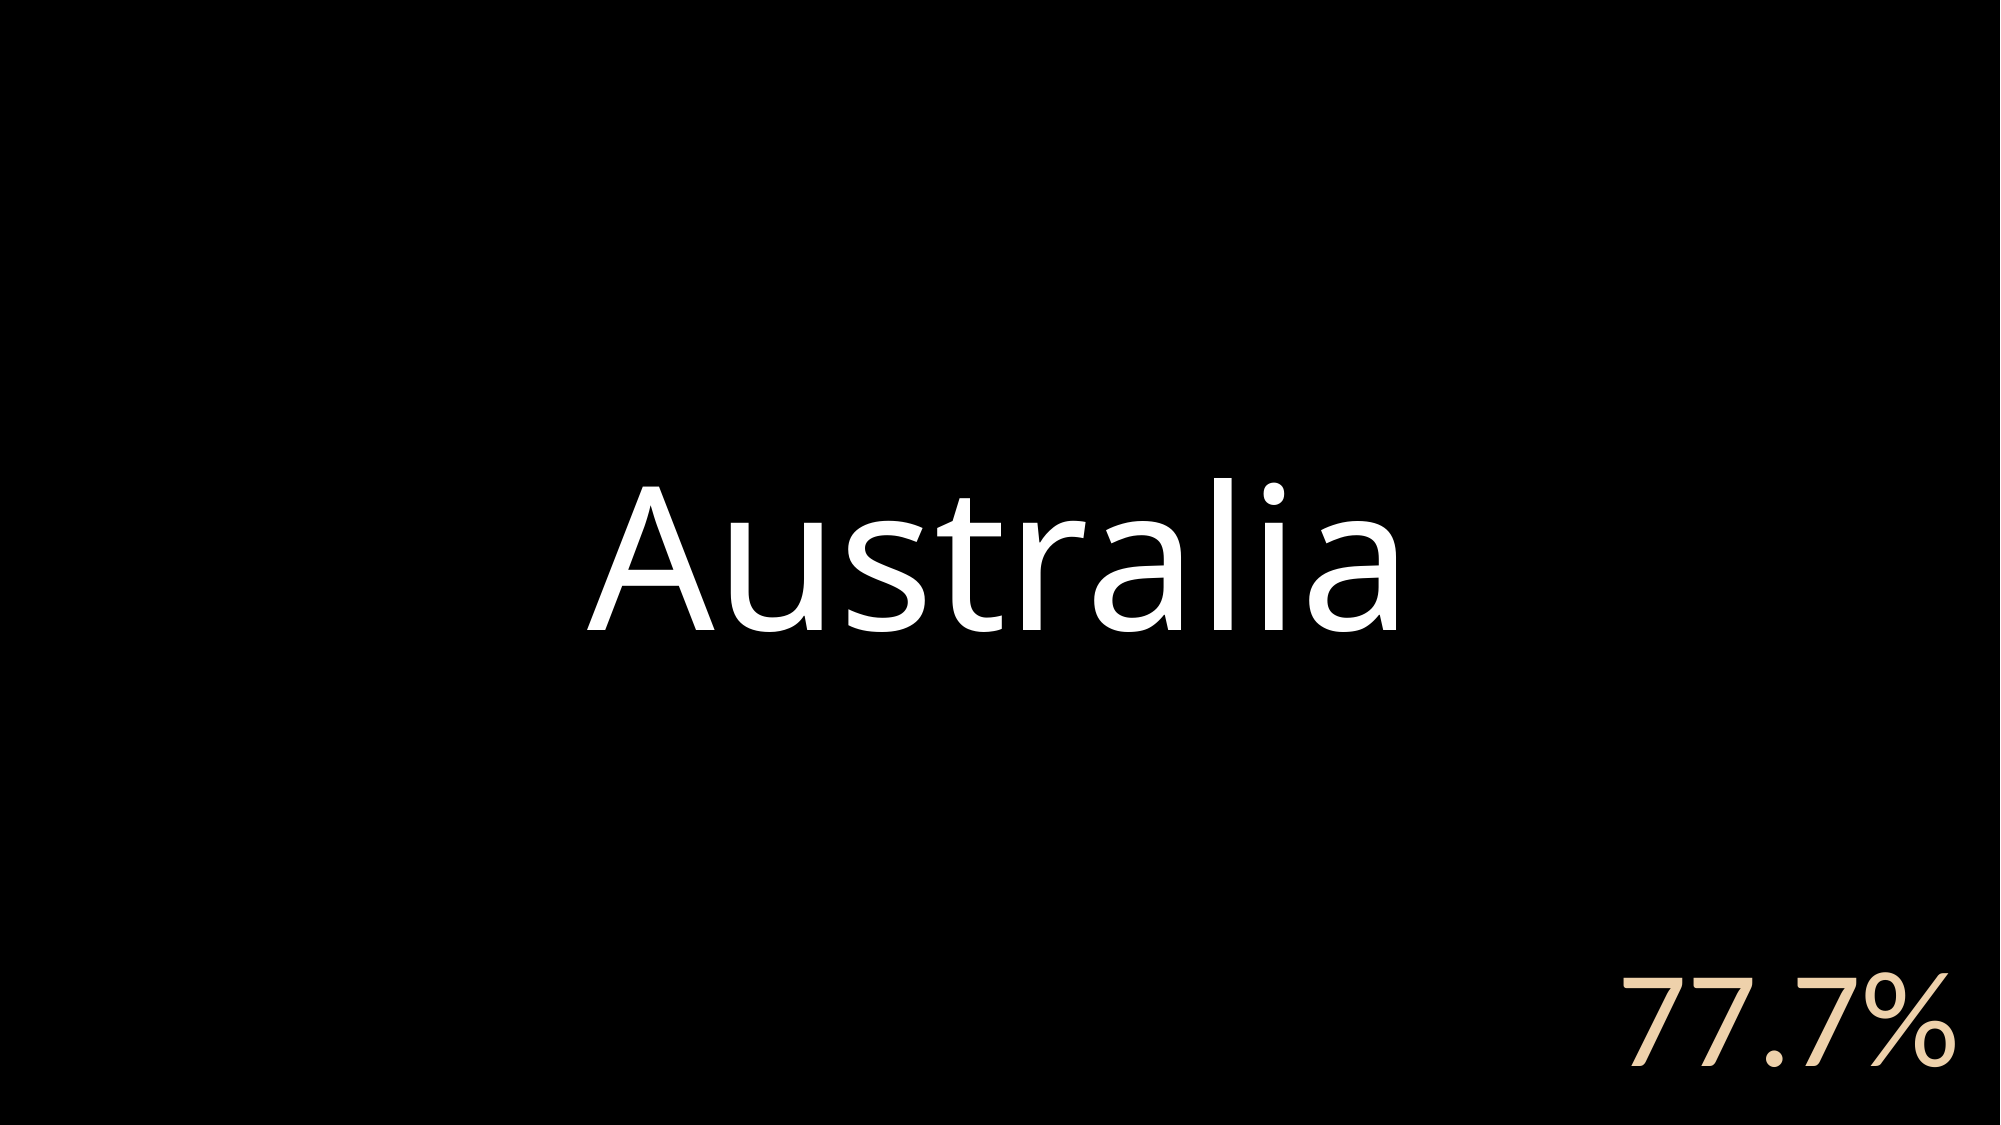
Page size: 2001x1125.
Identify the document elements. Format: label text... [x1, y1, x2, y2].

text_box 77.7% [1602, 921, 1975, 1102]
title Australia [249, 119, 1750, 1013]
